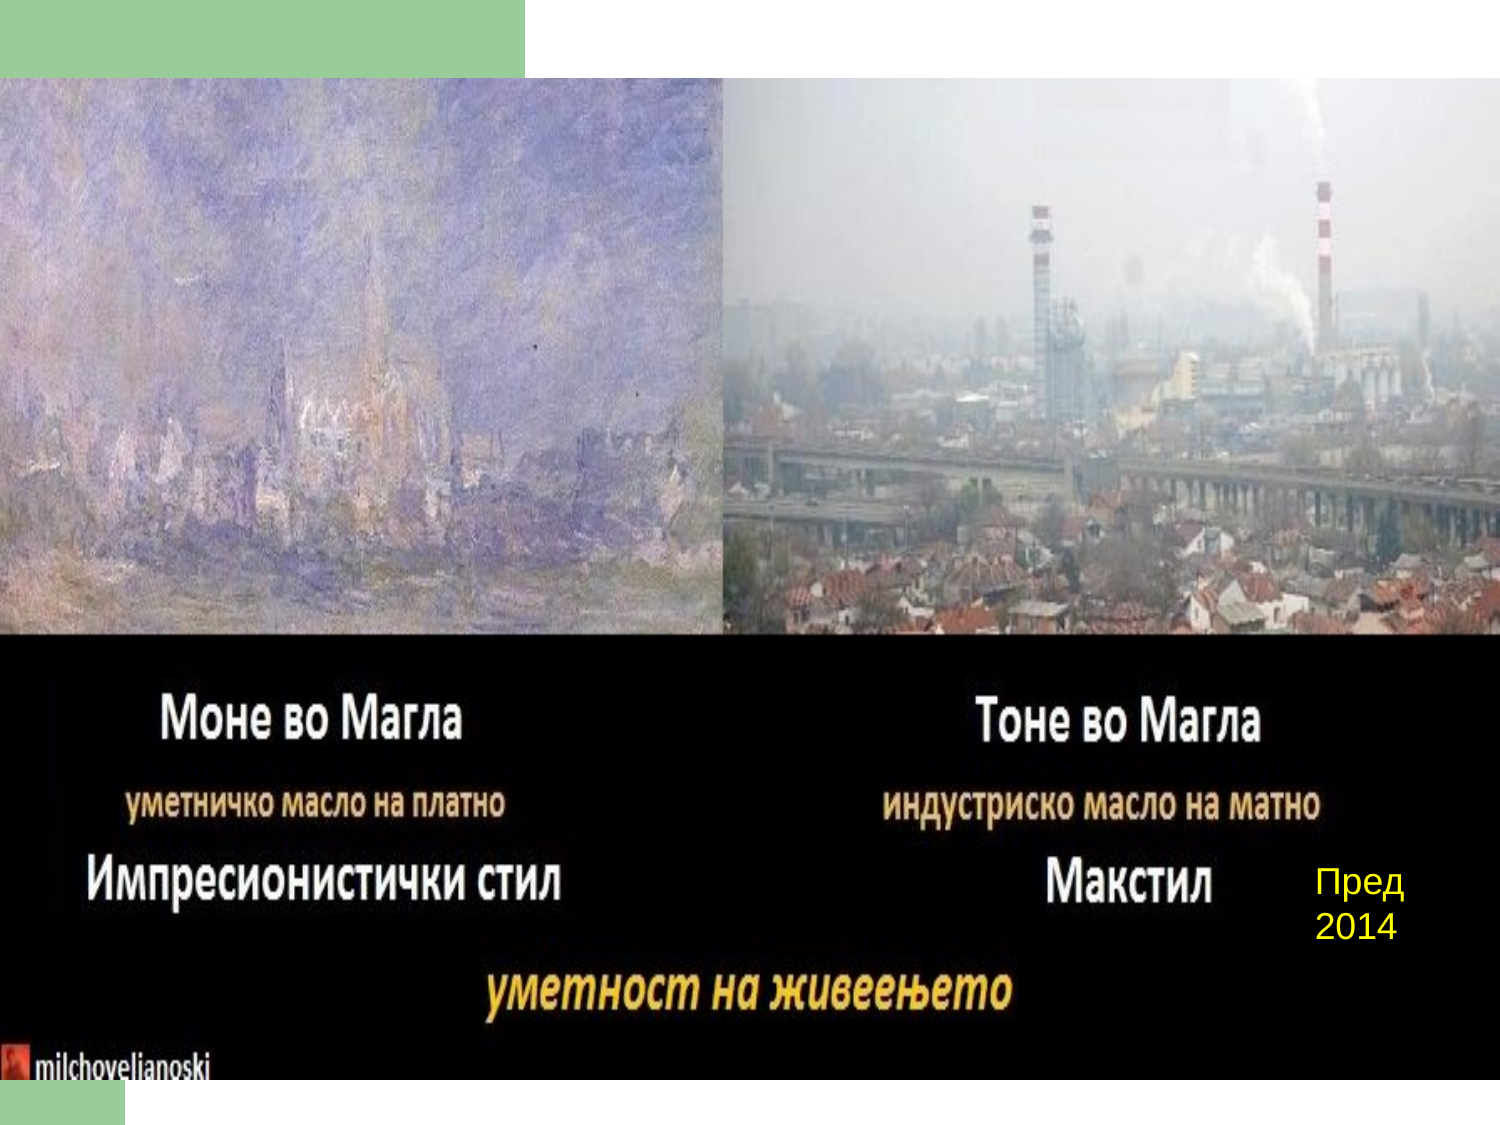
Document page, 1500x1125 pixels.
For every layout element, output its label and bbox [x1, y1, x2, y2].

picture [0, 77, 1500, 1080]
